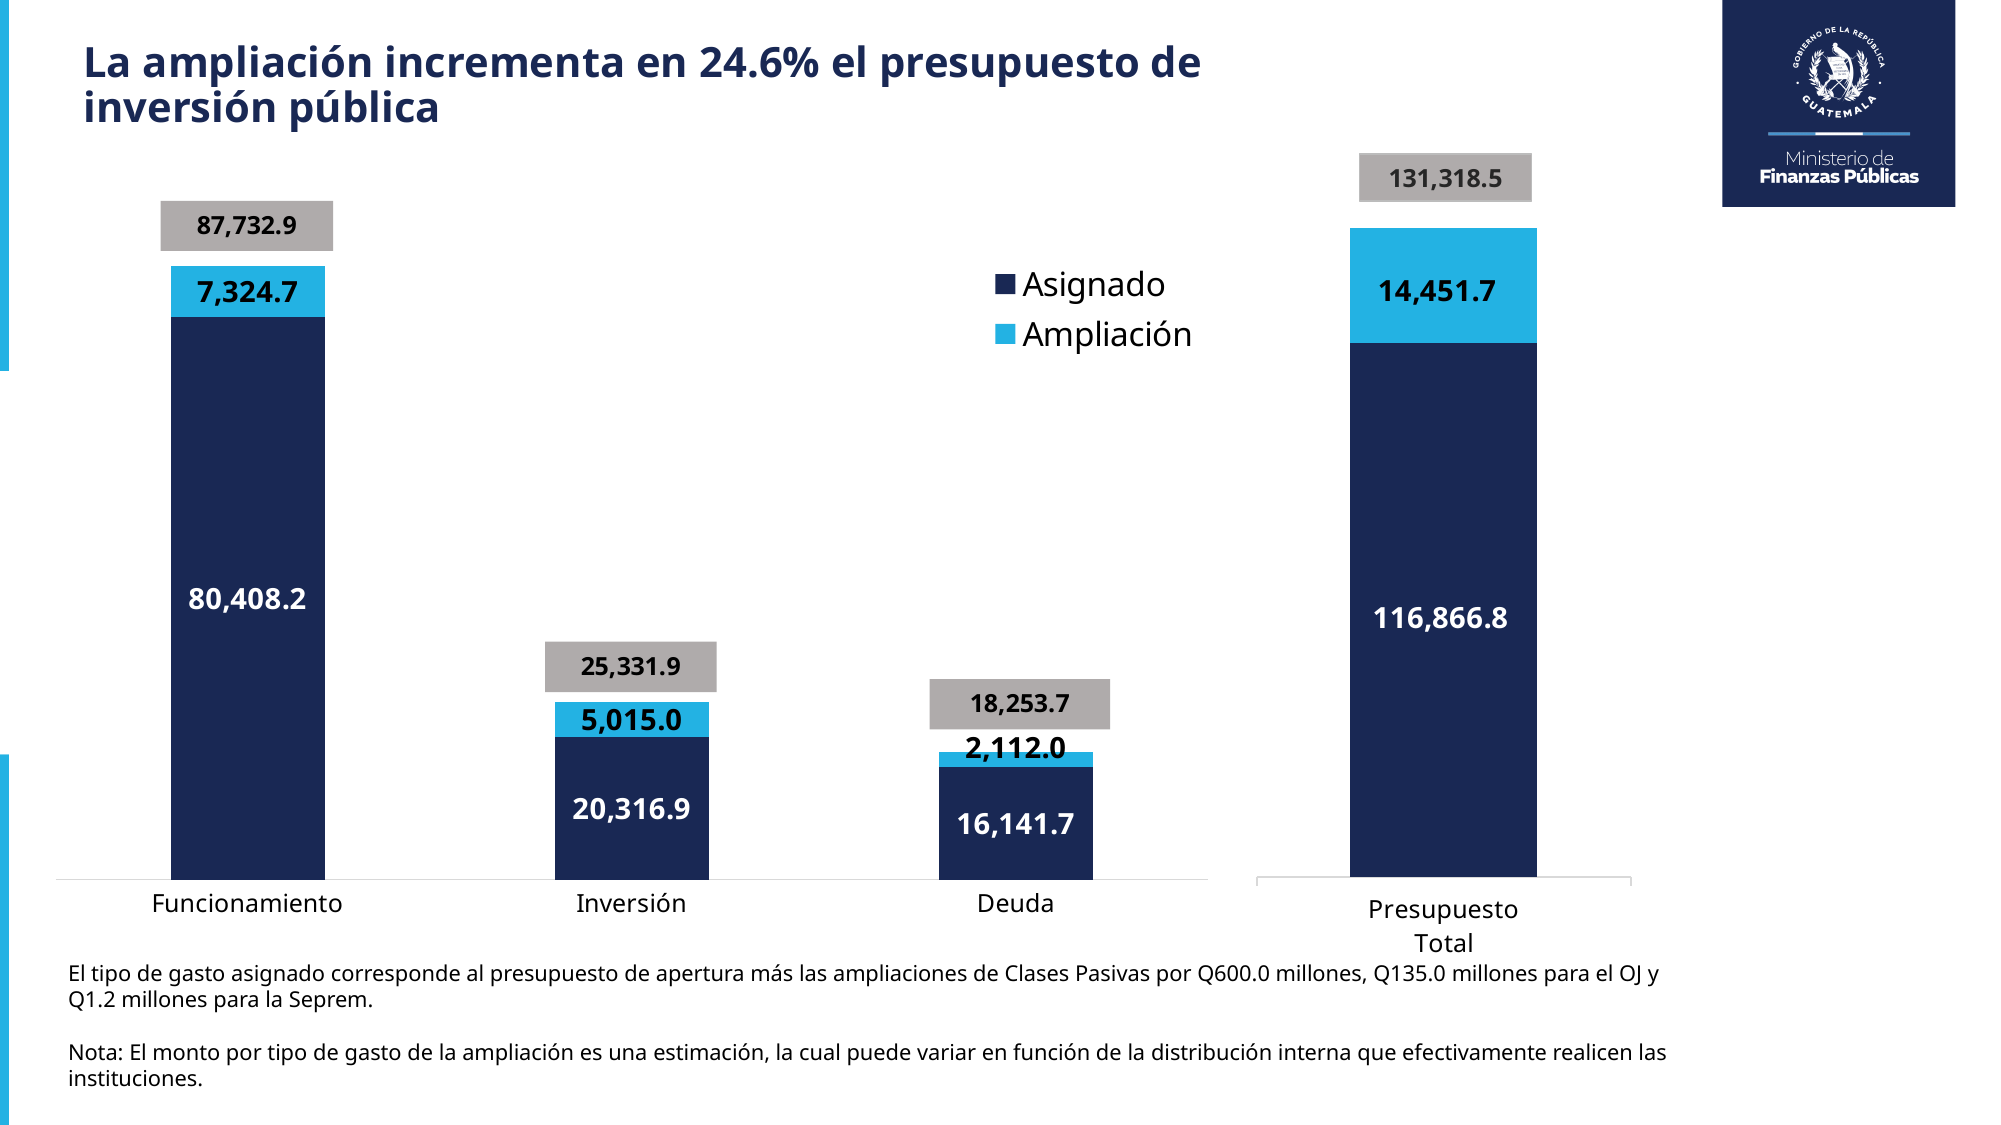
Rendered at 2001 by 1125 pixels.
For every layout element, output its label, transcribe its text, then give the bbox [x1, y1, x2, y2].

picture [1752, 19, 1926, 198]
chart [29, 129, 1687, 977]
text_box El tipo de gasto asignado corresponde al presupuesto de apertura más las ampliaciones de Clases Pasivas por Q600.0 millones, Q135.0 millones para el OJ y Q1.2 millones para la Seprem. Nota: El monto por tipo de gasto de la ampliación es una estimación, la cual puede variar en función de la distribución interna que efectivamente realicen las instituciones. [53, 952, 1689, 1125]
text_box La ampliación incrementa en 24.6% el presupuesto de inversión pública [68, 12, 1359, 155]
